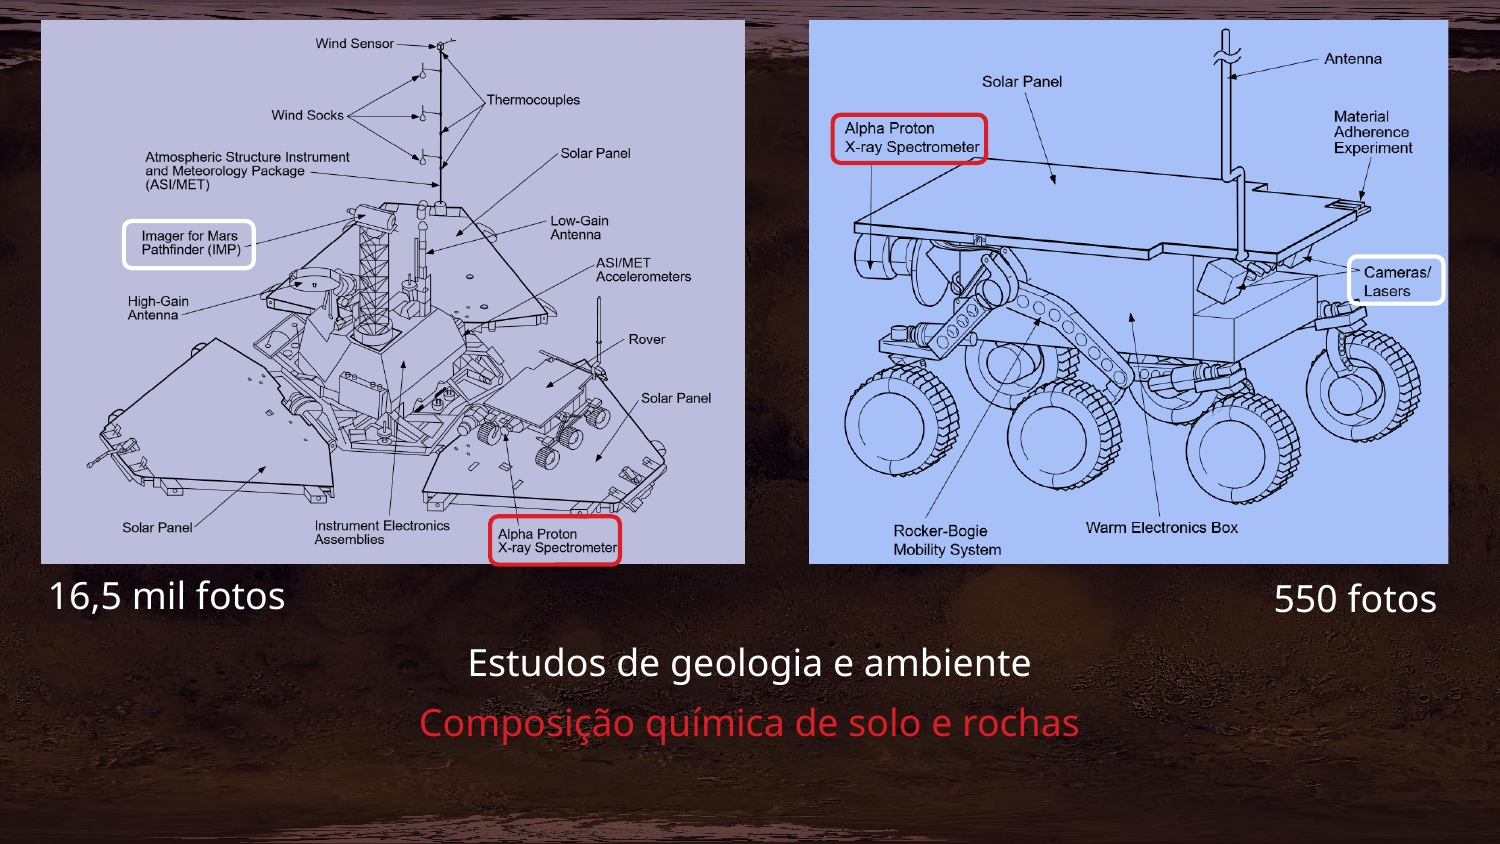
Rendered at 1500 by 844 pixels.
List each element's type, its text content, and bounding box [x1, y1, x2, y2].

text_box 550 fotos [1258, 567, 1453, 628]
text_box Composição química de solo e rochas [404, 691, 1096, 752]
picture [0, 0, 1500, 844]
text_box Estudos de geologia e ambiente [452, 631, 1048, 692]
text_box 16,5 mil fotos [33, 564, 302, 625]
